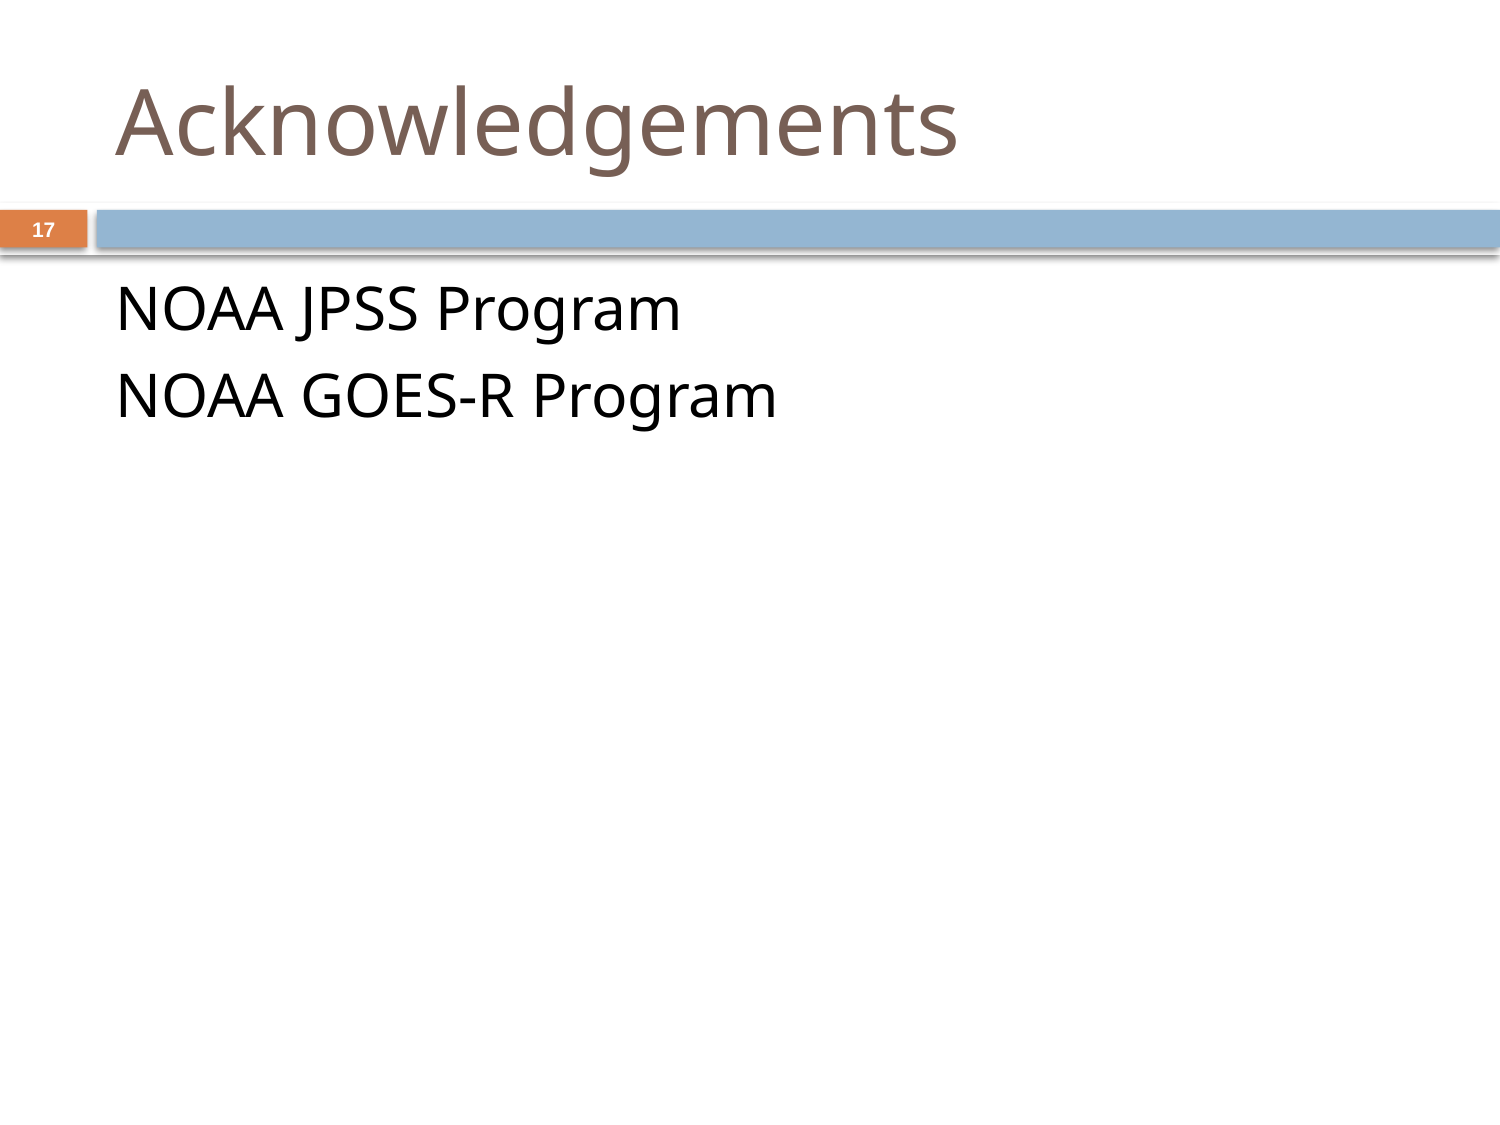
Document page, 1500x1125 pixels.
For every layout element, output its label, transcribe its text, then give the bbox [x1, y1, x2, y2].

slide_number 17 [0, 208, 88, 249]
title Acknowledgements [100, 37, 1439, 201]
list NOAA JPSS Program NOAA GOES-R Program [100, 262, 1439, 1001]
